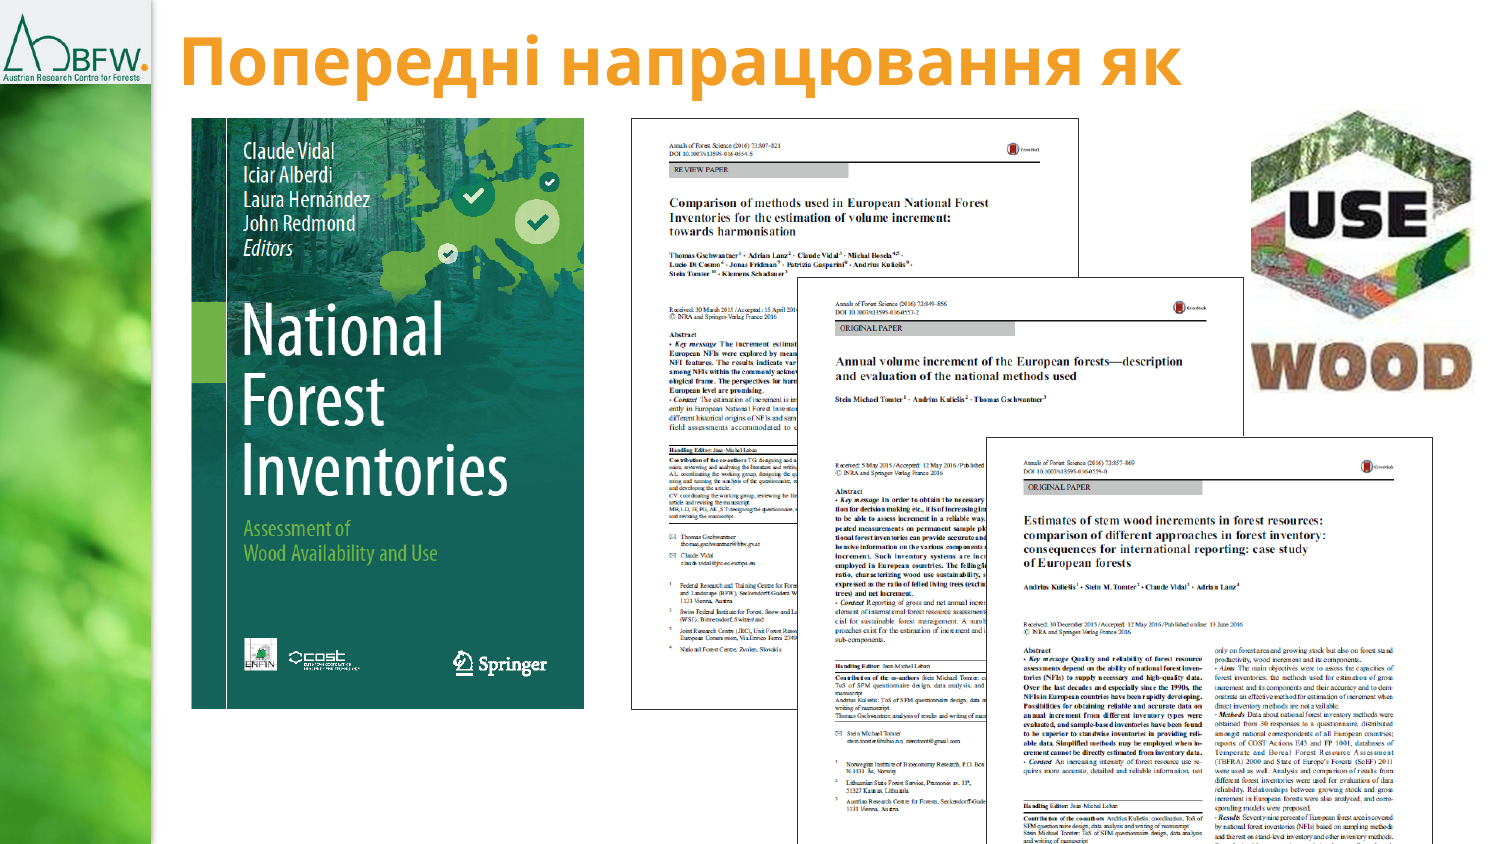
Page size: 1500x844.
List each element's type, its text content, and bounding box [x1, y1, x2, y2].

title Попередні напрацювання як основа [163, 11, 1459, 105]
list . Stein oder Kulisies Add pictures! [183, 102, 1478, 824]
picture [0, 0, 172, 844]
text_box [159, 117, 616, 709]
picture [1250, 108, 1475, 393]
picture [631, 117, 1432, 844]
